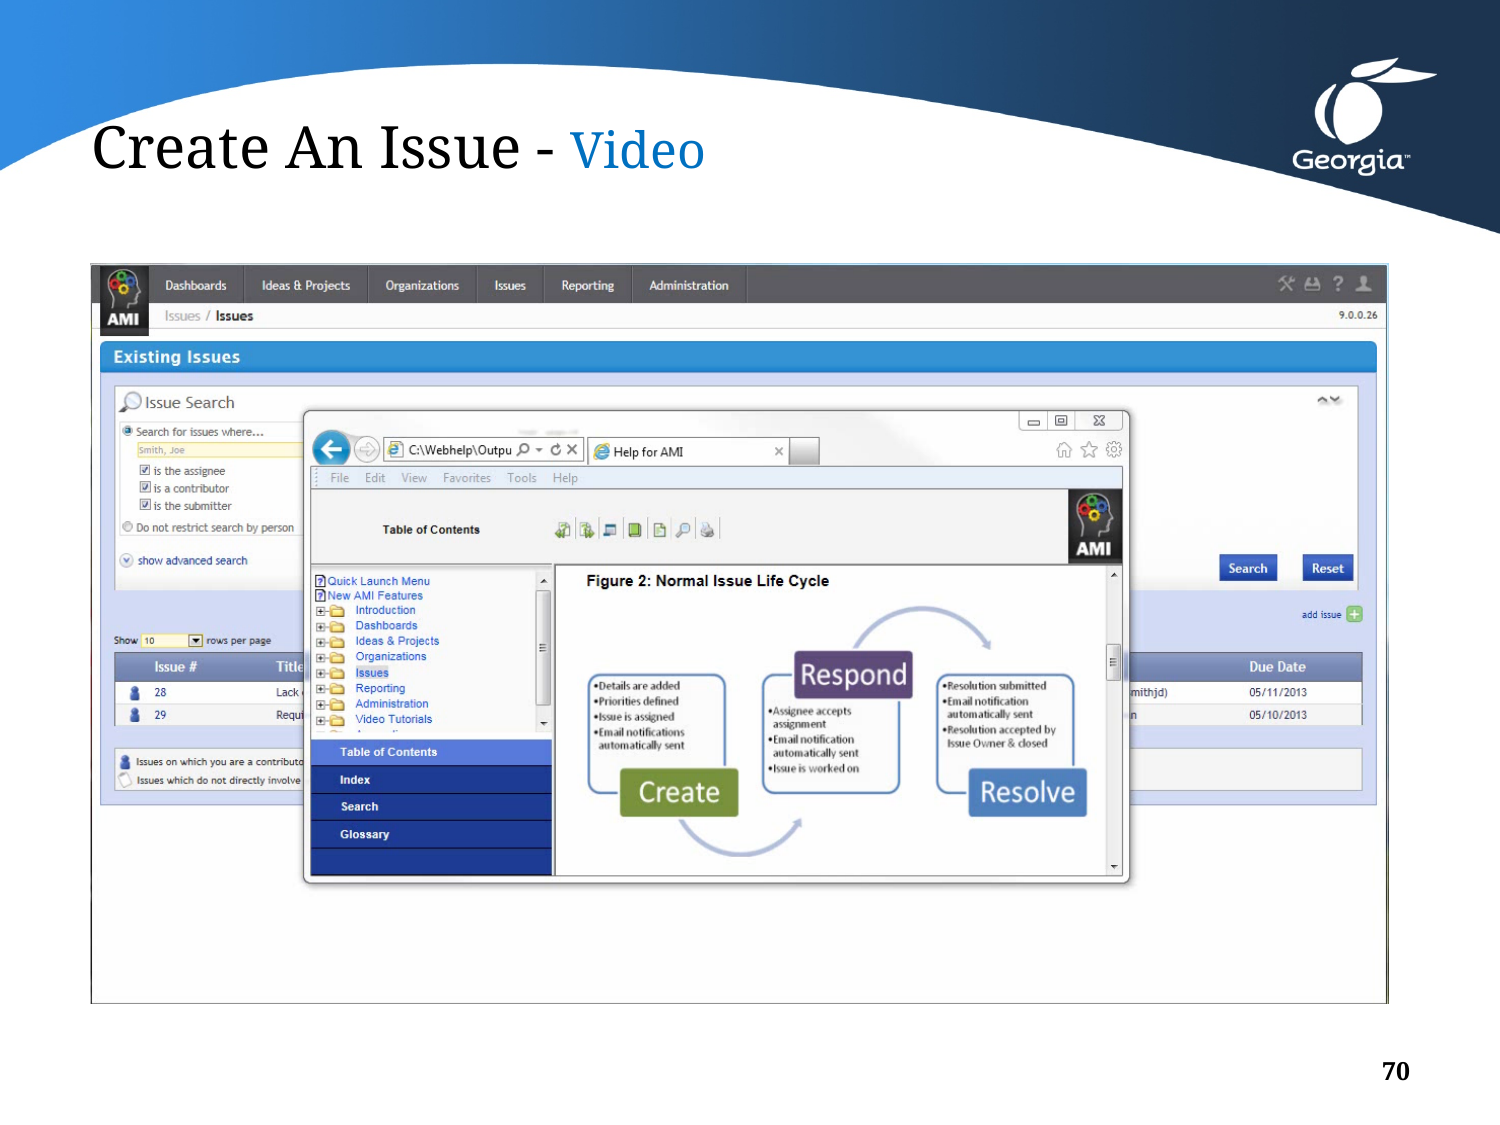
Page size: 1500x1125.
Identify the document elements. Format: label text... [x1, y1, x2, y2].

picture [0, 0, 1500, 1125]
slide_number 70 [1074, 1042, 1425, 1103]
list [89, 262, 1390, 1006]
title Create An Issue - Video [76, 92, 1164, 198]
